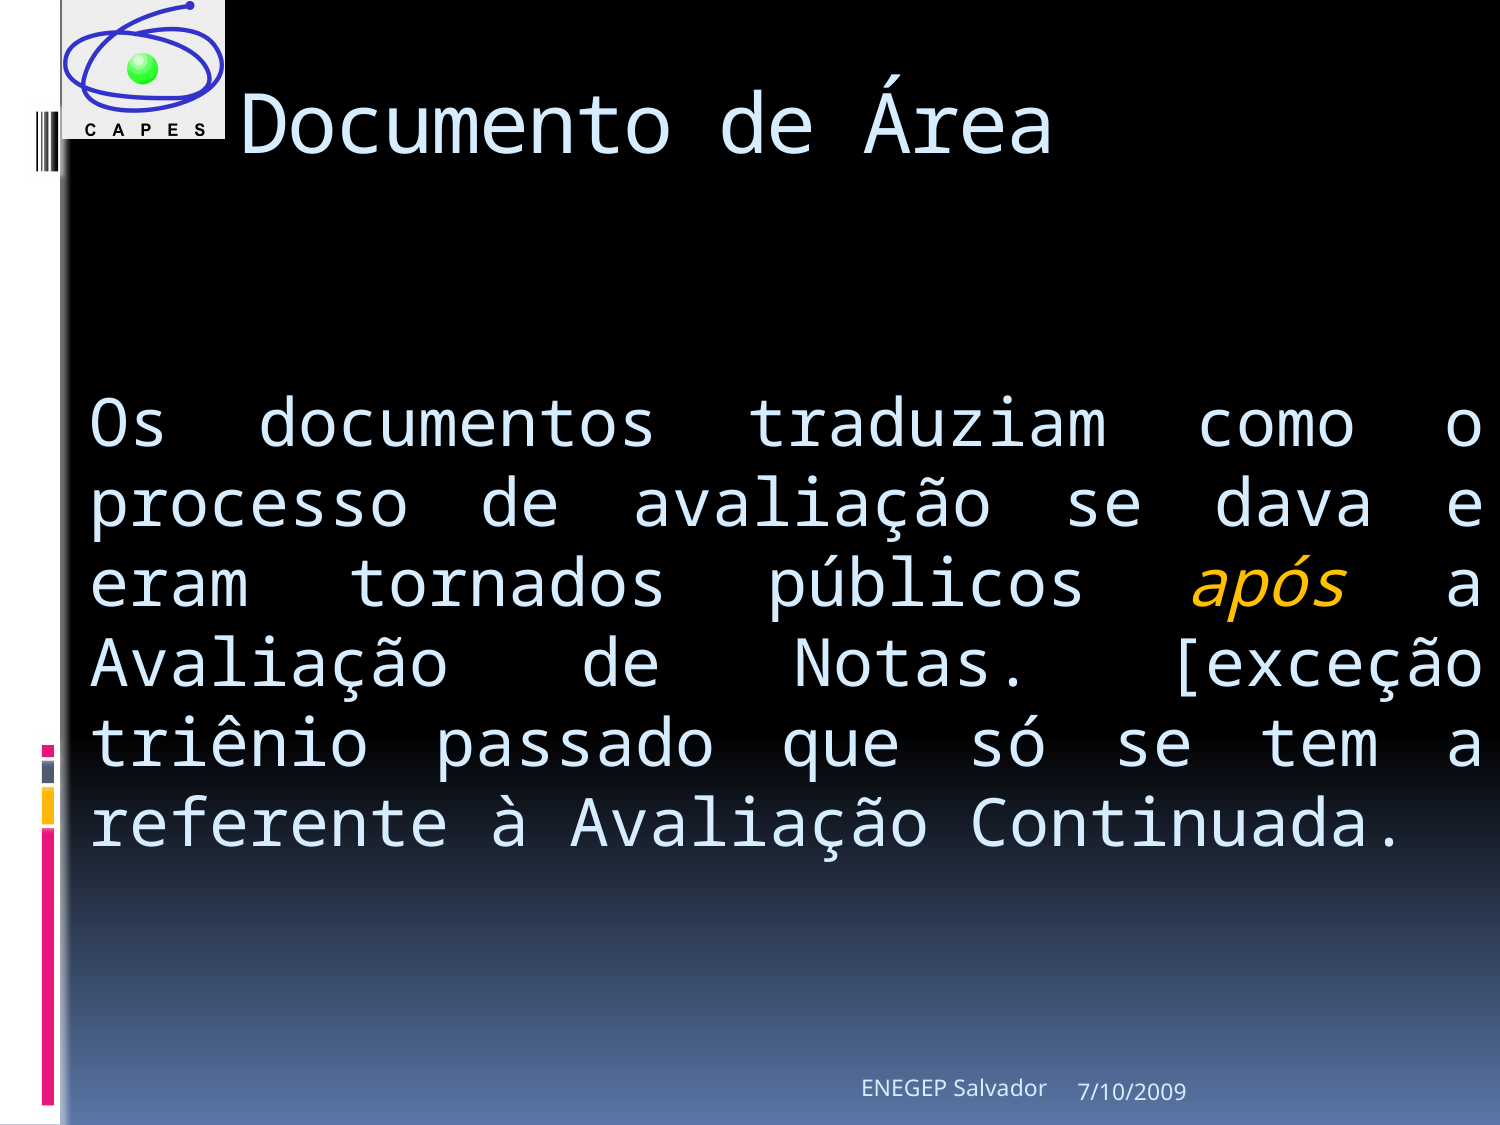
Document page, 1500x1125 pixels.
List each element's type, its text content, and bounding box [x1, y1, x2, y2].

text_box Os documentos traduziam como o processo de avaliação se dava e eram tornados públicos após a Avaliação de Notas. [exceção triênio passado que só se tem a referente à Avaliação Continuada. [74, 312, 1500, 975]
footer ENEGEP Salvador [150, 1052, 1063, 1113]
title Documento de Área [225, 62, 1500, 213]
picture [61, 0, 226, 140]
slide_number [1063, 1052, 1413, 1113]
